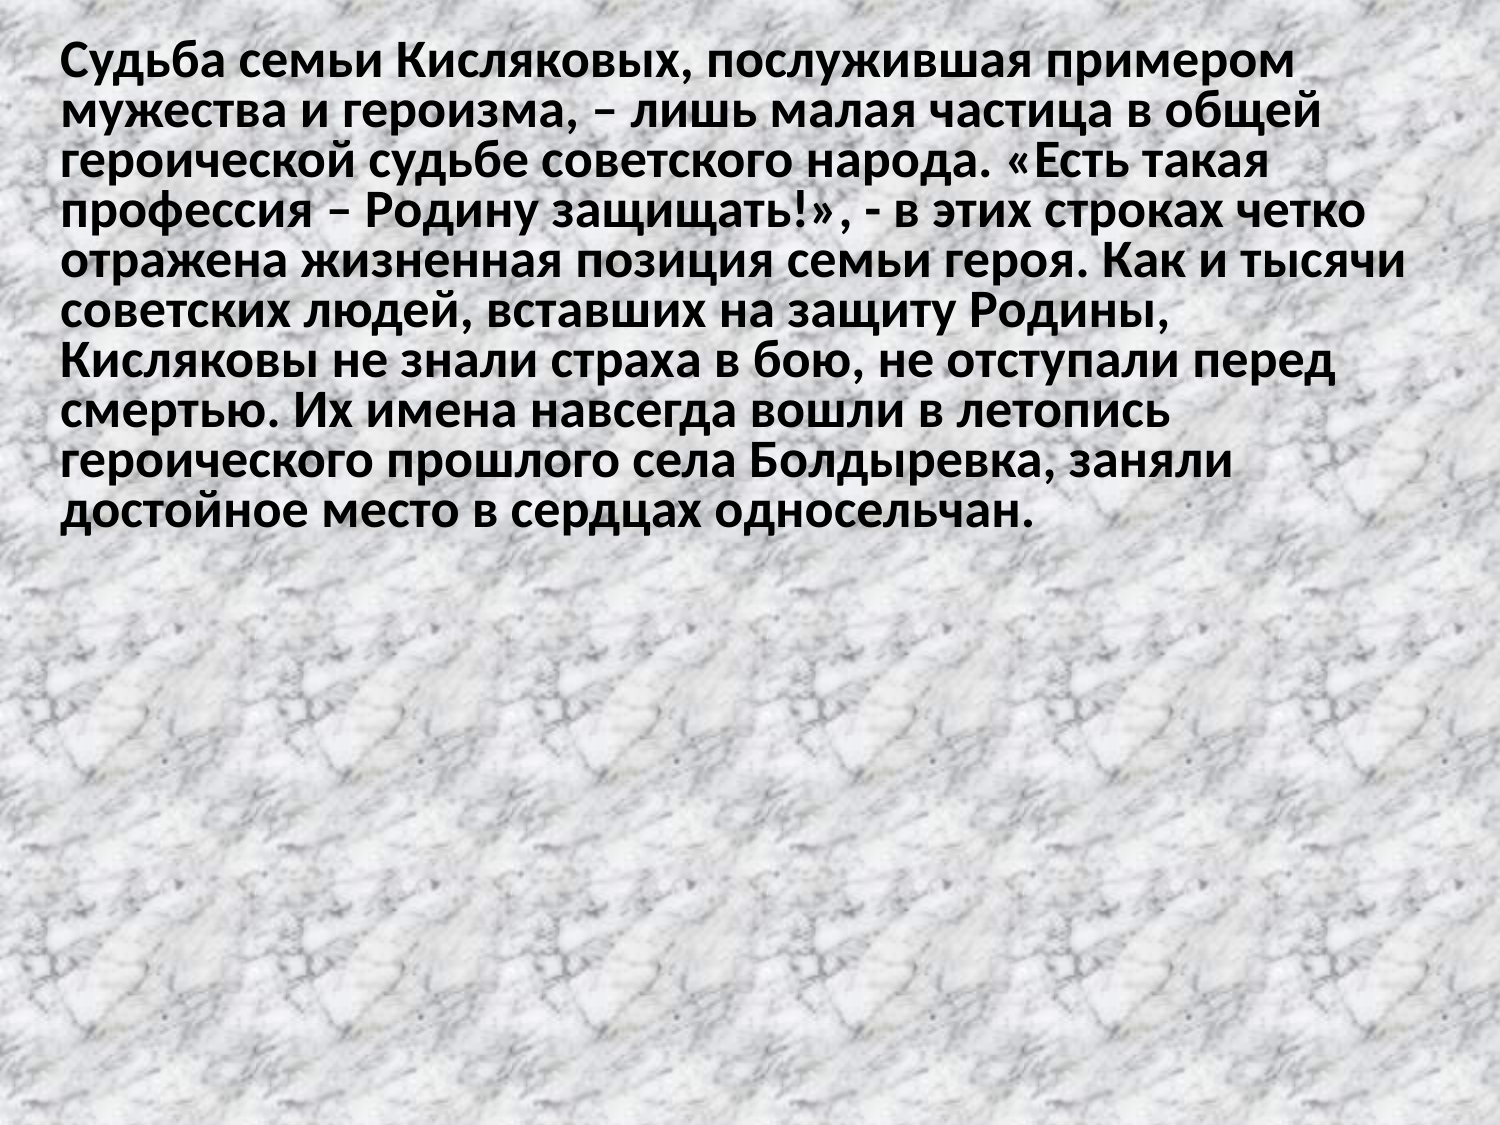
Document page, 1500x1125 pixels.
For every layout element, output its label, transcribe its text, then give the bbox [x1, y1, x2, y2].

text_box Судьба семьи Кисляковых, послужившая примером мужества и героизма, – лишь малая частица в общей героической судьбе советского народа. «Есть такая профессия – Родину защищать!», - в этих строках четко отражена жизненная позиция семьи героя. Как и тысячи советских людей, вставших на защиту Родины, Кисляковы не знали страха в бою, не отступали перед смертью. Их имена навсегда вошли в летопись героического прошлого села Болдыревка, заняли достойное место в сердцах односельчан. [45, 30, 1447, 546]
picture [0, 0, 1500, 1125]
